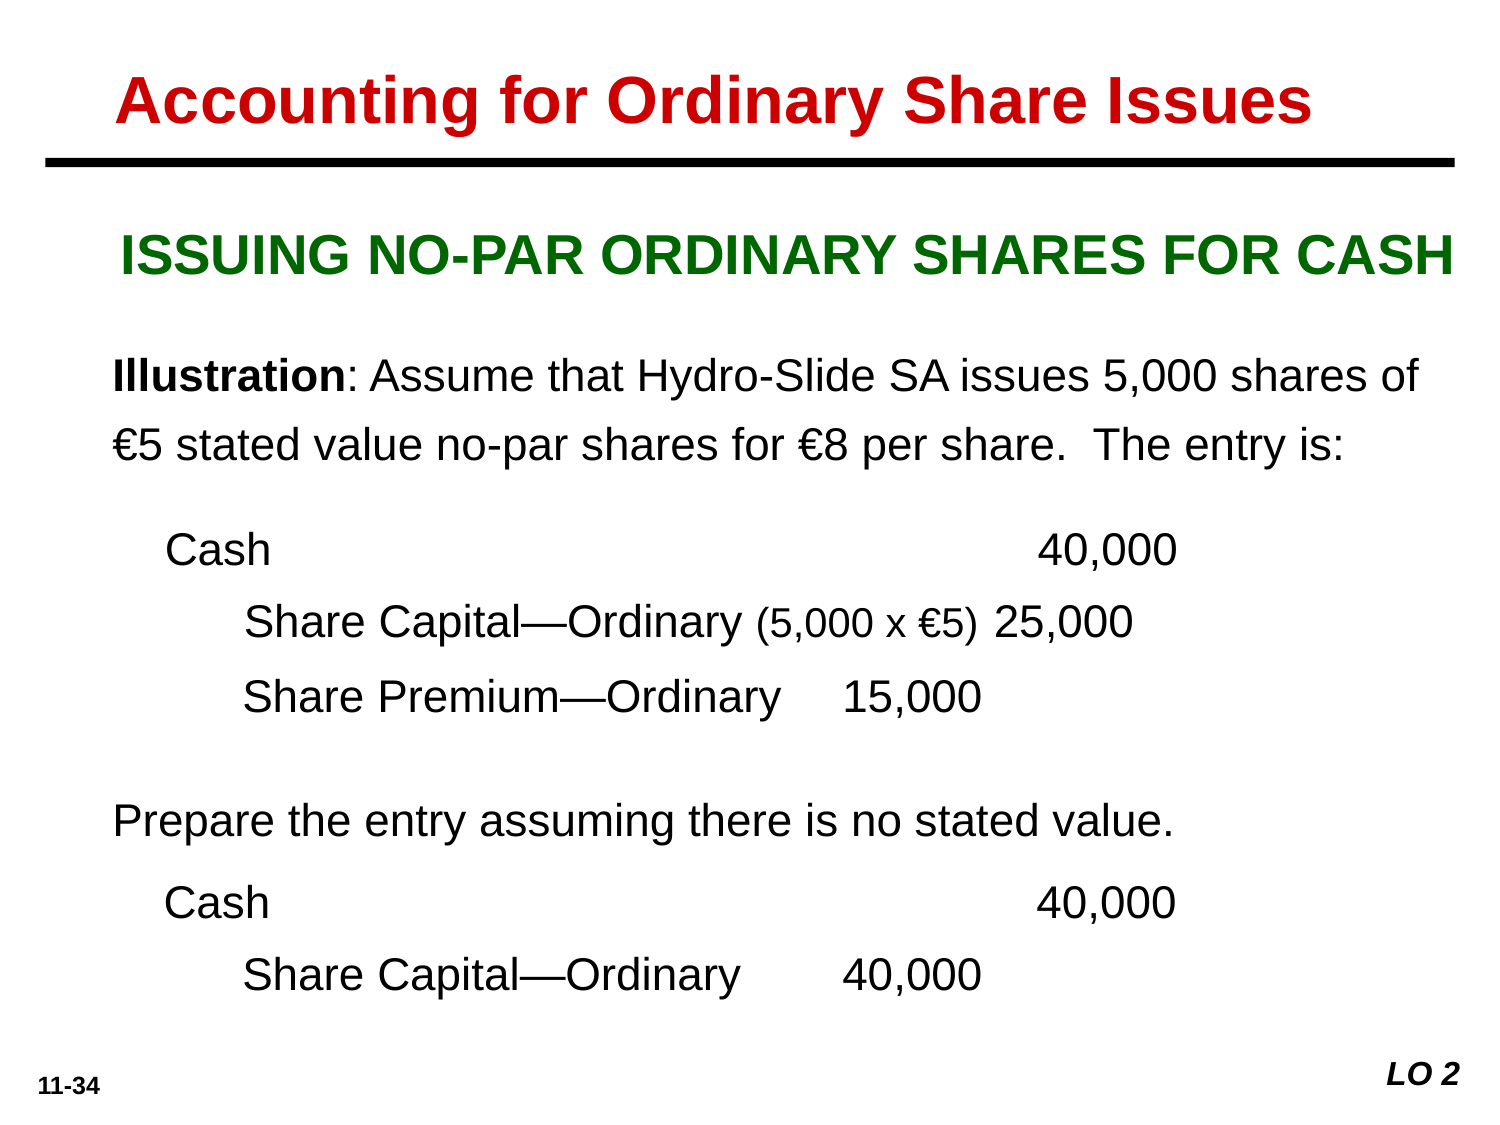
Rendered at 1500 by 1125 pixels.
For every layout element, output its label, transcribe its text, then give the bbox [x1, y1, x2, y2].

text_box ISSUING NO-PAR ORDINARY SHARES FOR CASH [96, 210, 1471, 293]
text_box Share Premium—Ordinary 15,000 [124, 659, 1413, 735]
text_box LO 2 [1350, 1044, 1475, 1100]
text_box Illustration: Assume that Hydro-Slide SA issues 5,000 shares of €5 stated value no-par shares for €8 per share. The entry is: [87, 324, 1450, 488]
text_box Prepare the entry assuming there is no stated value. [87, 777, 1450, 863]
text_box Cash 40,000 [149, 512, 1413, 584]
text_box Cash 40,000 [148, 865, 1412, 937]
text_box Share Capital—Ordinary 40,000 [124, 937, 1413, 1013]
text_box Share Capital—Ordinary (5,000 x €5) 25,000 [126, 584, 1414, 660]
text_box Accounting for Ordinary Share Issues [99, 50, 1350, 142]
